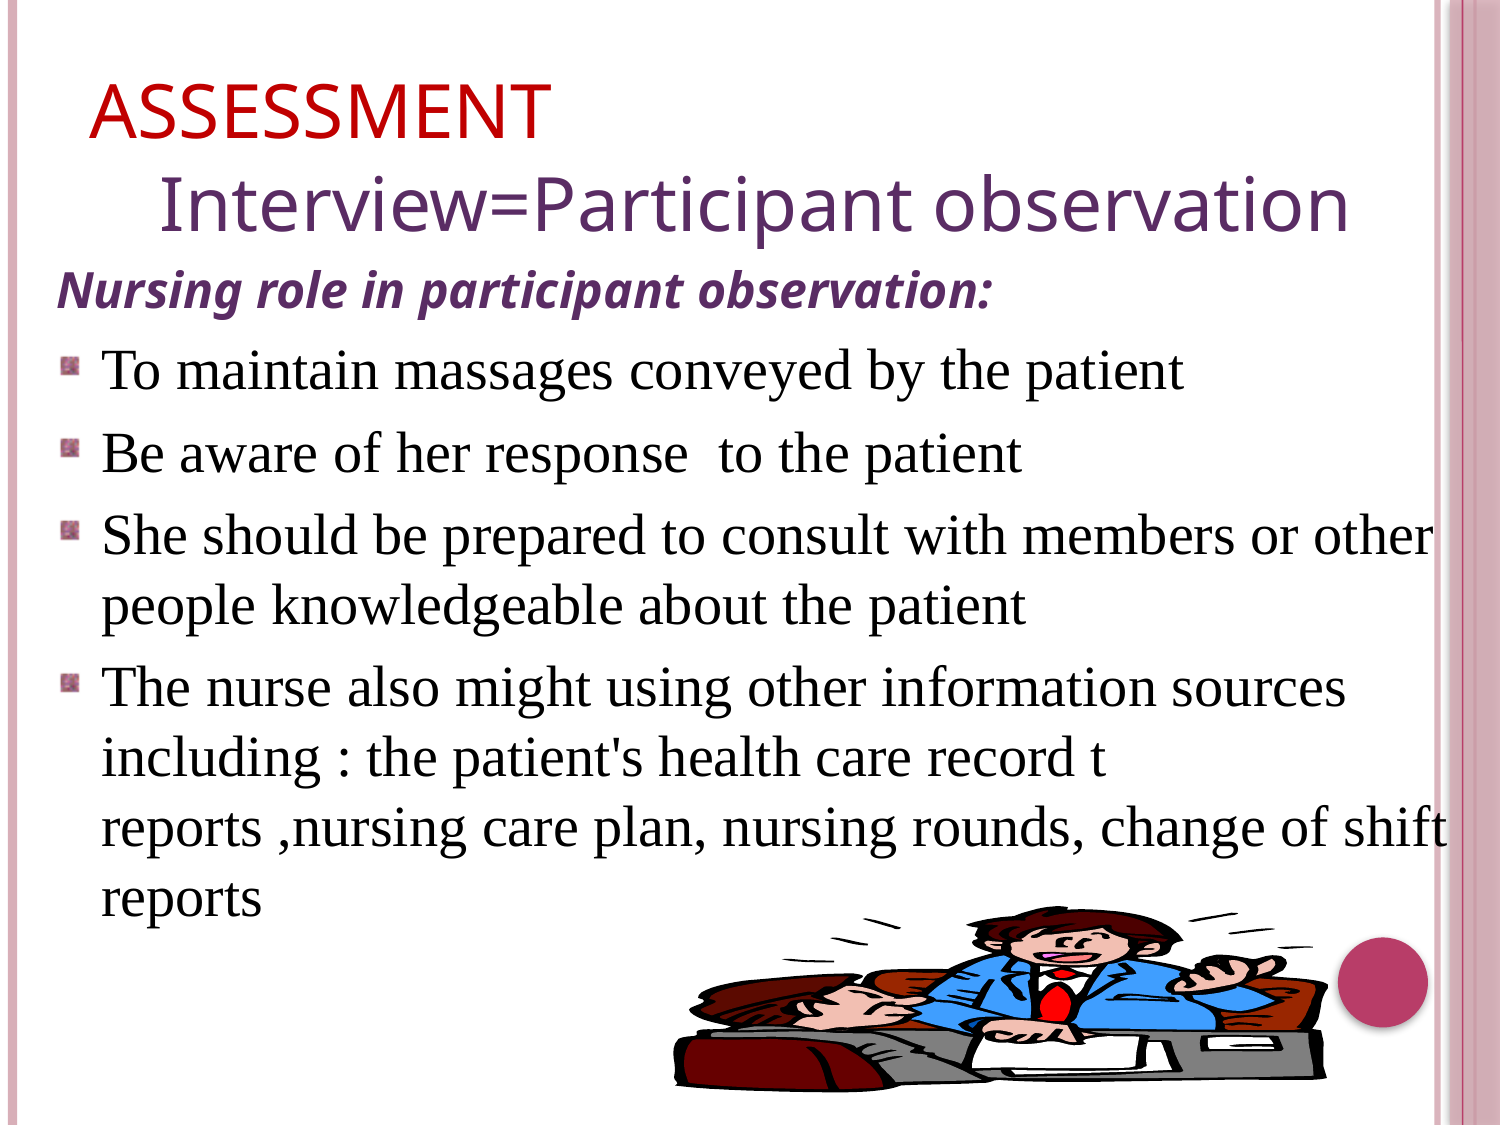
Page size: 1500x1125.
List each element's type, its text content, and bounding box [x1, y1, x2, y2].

picture [56, 352, 85, 381]
picture [56, 669, 85, 698]
title ASSESSMENT [75, 45, 1425, 149]
list Interview=Participant observation Nursing role in participant observation: To maintain massages conveyed by the patient Be aware of her response to the patient She should be prepared to consult with members or other people knowledgeable about the patient The nurse also might using other information sources including : the patient's health care record t reports ,nursing care plan, nursing rounds, change of shift reports [41, 149, 1471, 1083]
picture [56, 516, 85, 546]
picture [56, 434, 85, 463]
picture [666, 904, 1330, 1095]
